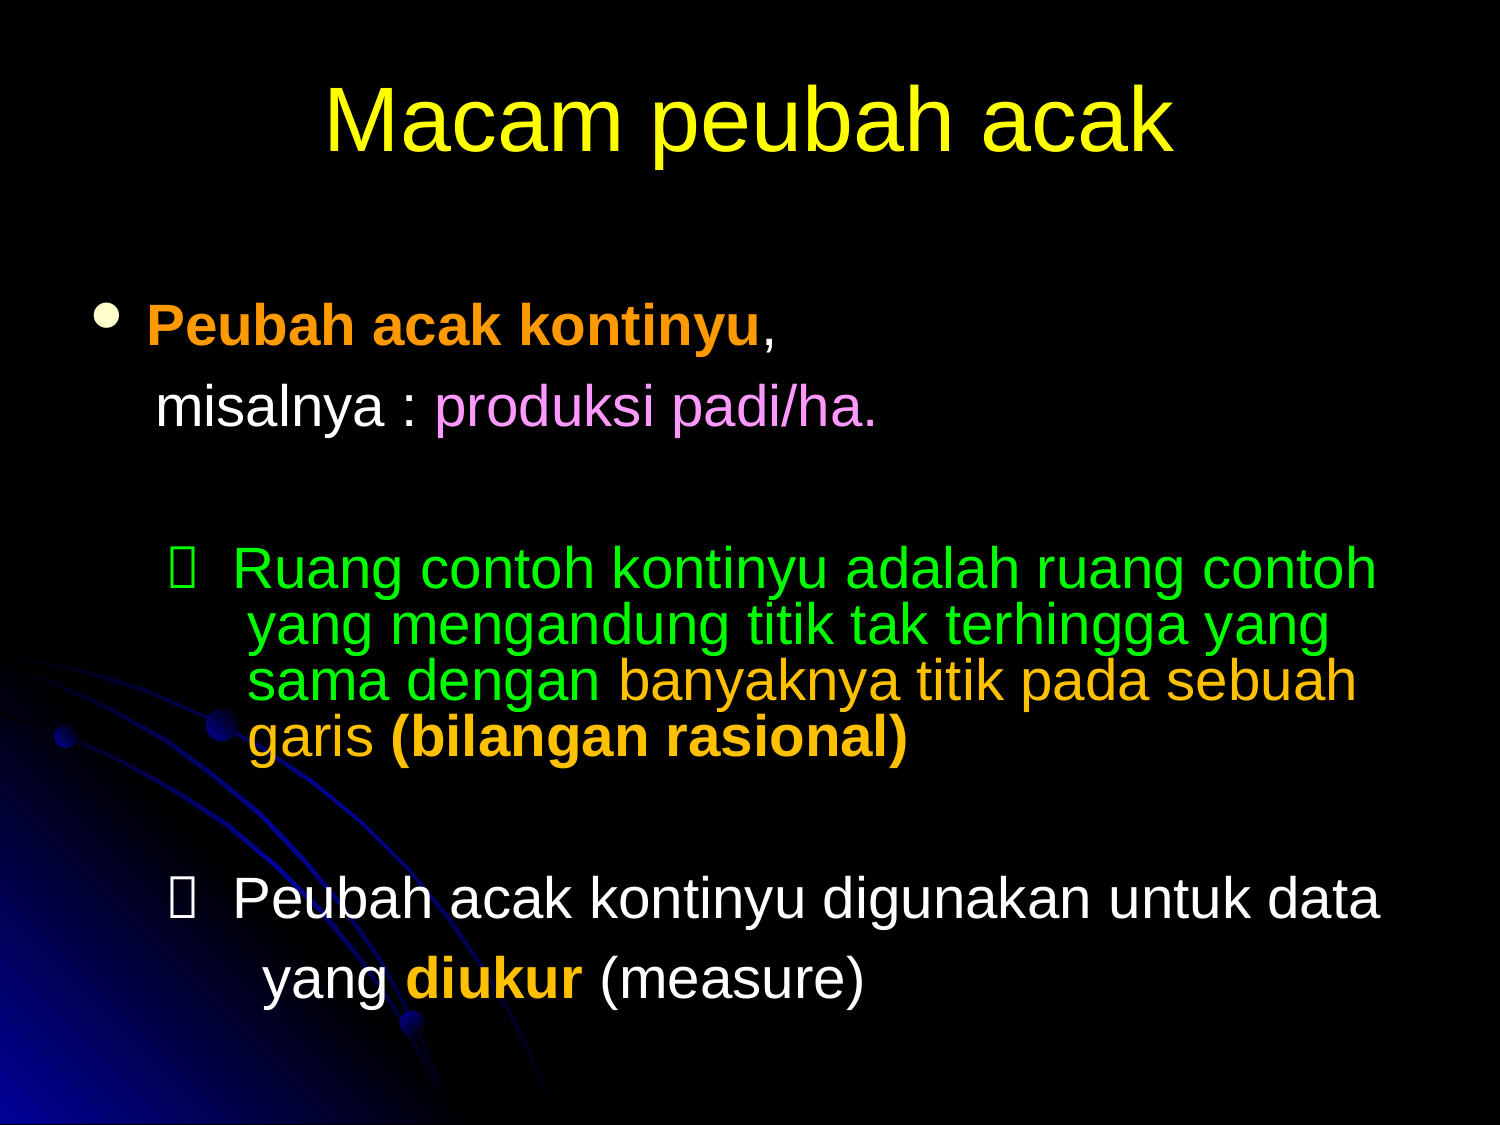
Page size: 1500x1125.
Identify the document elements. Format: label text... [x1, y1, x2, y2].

list Peubah acak kontinyu, misalnya : produksi padi/ha.  Ruang contoh kontinyu adalah ruang contoh yang mengandung titik tak terhingga yang sama dengan banyaknya titik pada sebuah garis (bilangan rasional)  Peubah acak kontinyu digunakan untuk data yang diukur (measure) [74, 207, 1426, 1059]
title Macam peubah acak [74, 45, 1426, 185]
